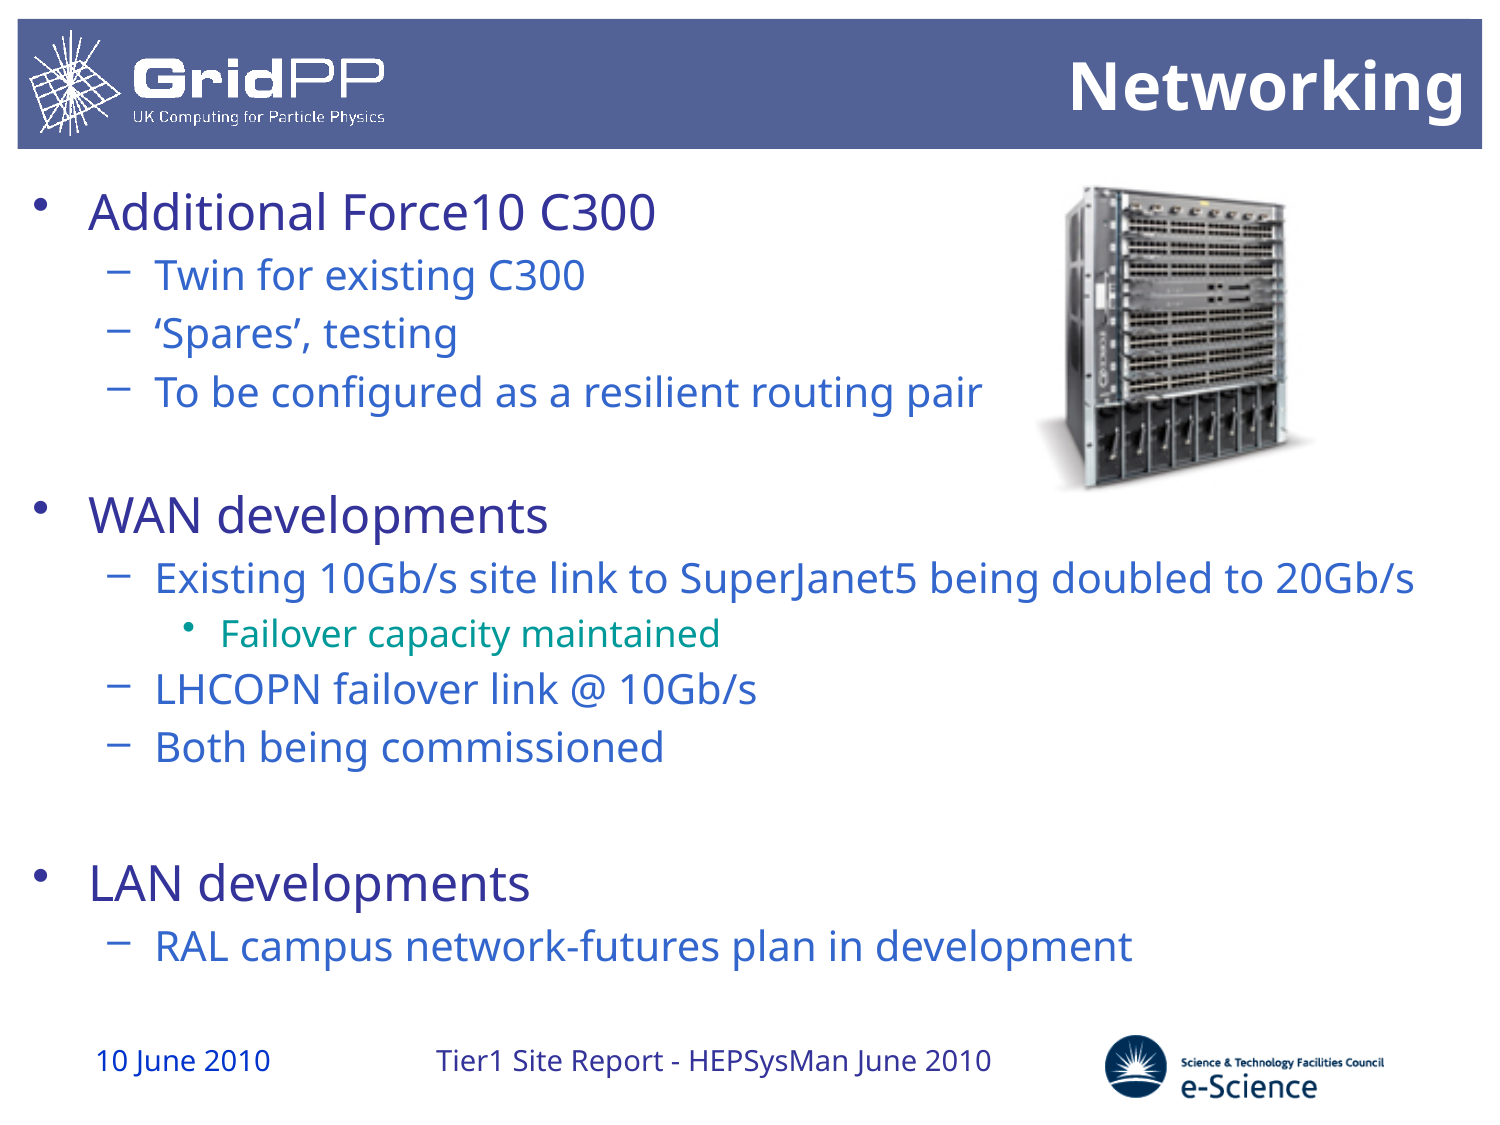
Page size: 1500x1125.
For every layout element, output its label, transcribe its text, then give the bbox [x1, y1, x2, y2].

picture [1007, 175, 1334, 509]
picture [29, 30, 384, 136]
list Additional Force10 C300 Twin for existing C300 ‘Spares’, testing To be configured as a resilient routing pair WAN developments Existing 10Gb/s site link to SuperJanet5 being doubled to 20Gb/s Failover capacity maintained LHCOPN failover link @ 10Gb/s Both being commissioned LAN developments RAL campus network-futures plan in development [17, 172, 1466, 1007]
footer Tier1 Site Report - HEPSysMan June 2010 [336, 1034, 1093, 1095]
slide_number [29, 1034, 336, 1095]
picture [1104, 1034, 1384, 1099]
title Networking [513, 18, 1483, 150]
